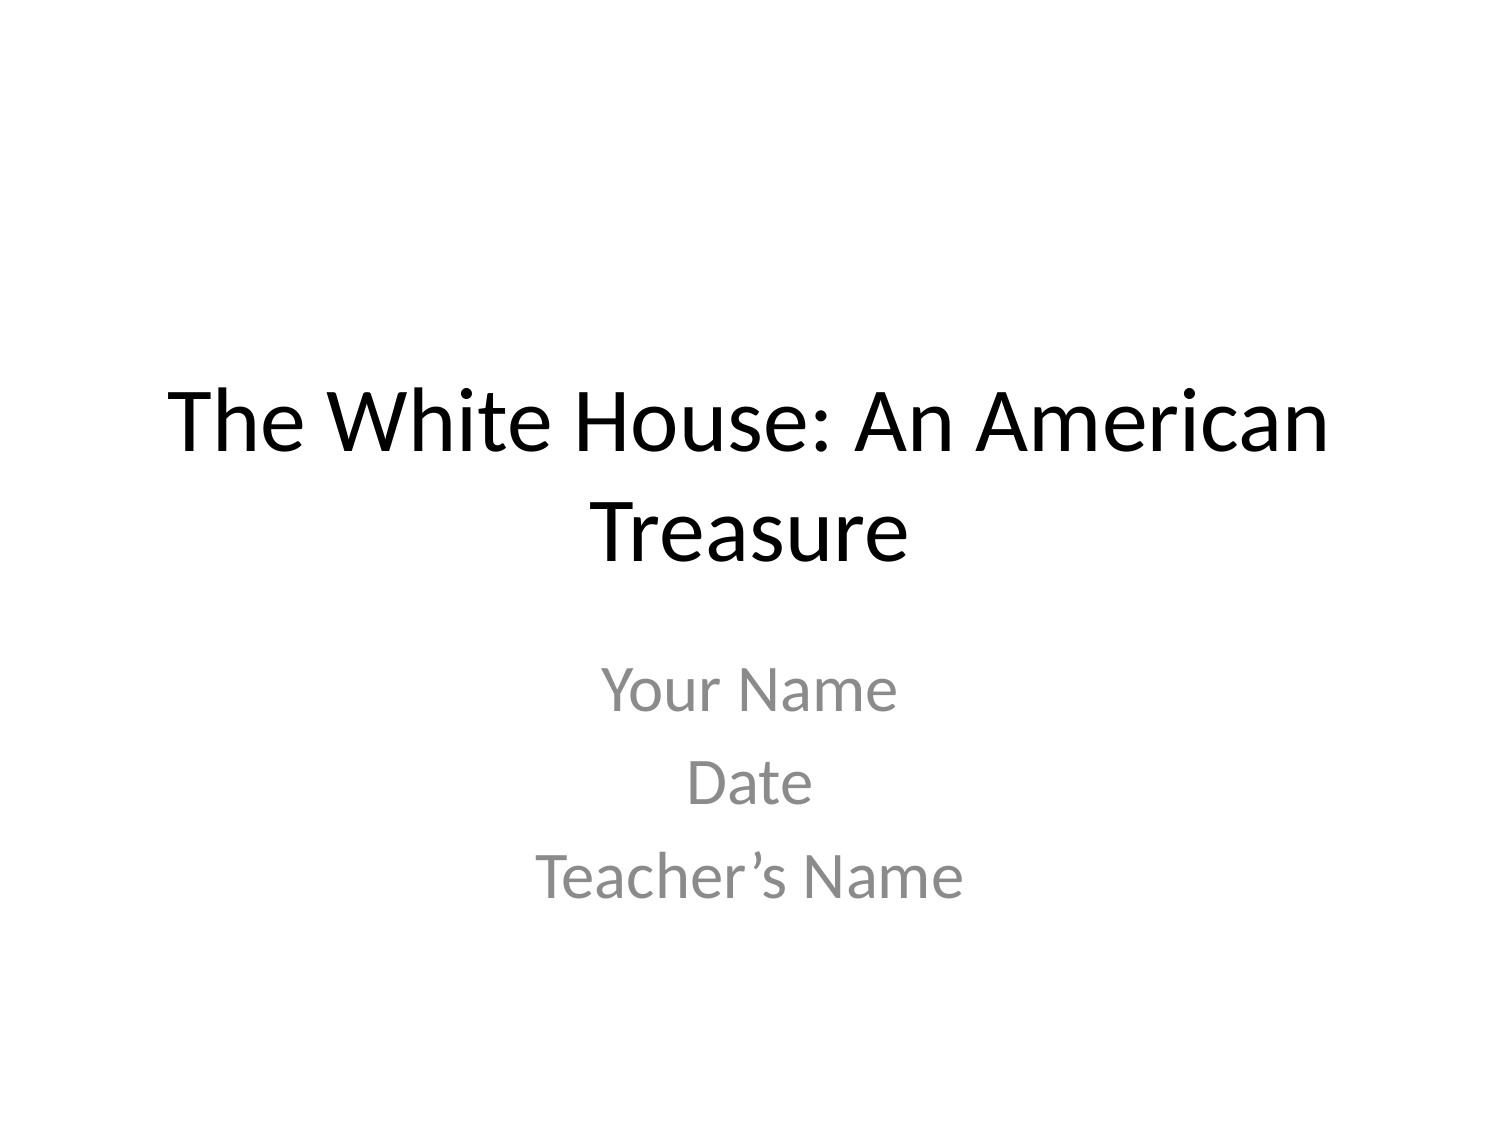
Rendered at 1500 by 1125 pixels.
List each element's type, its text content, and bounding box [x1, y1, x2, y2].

subtitle Your Name Date Teacher’s Name [225, 637, 1275, 925]
title The White House: An American Treasure [112, 349, 1388, 591]
